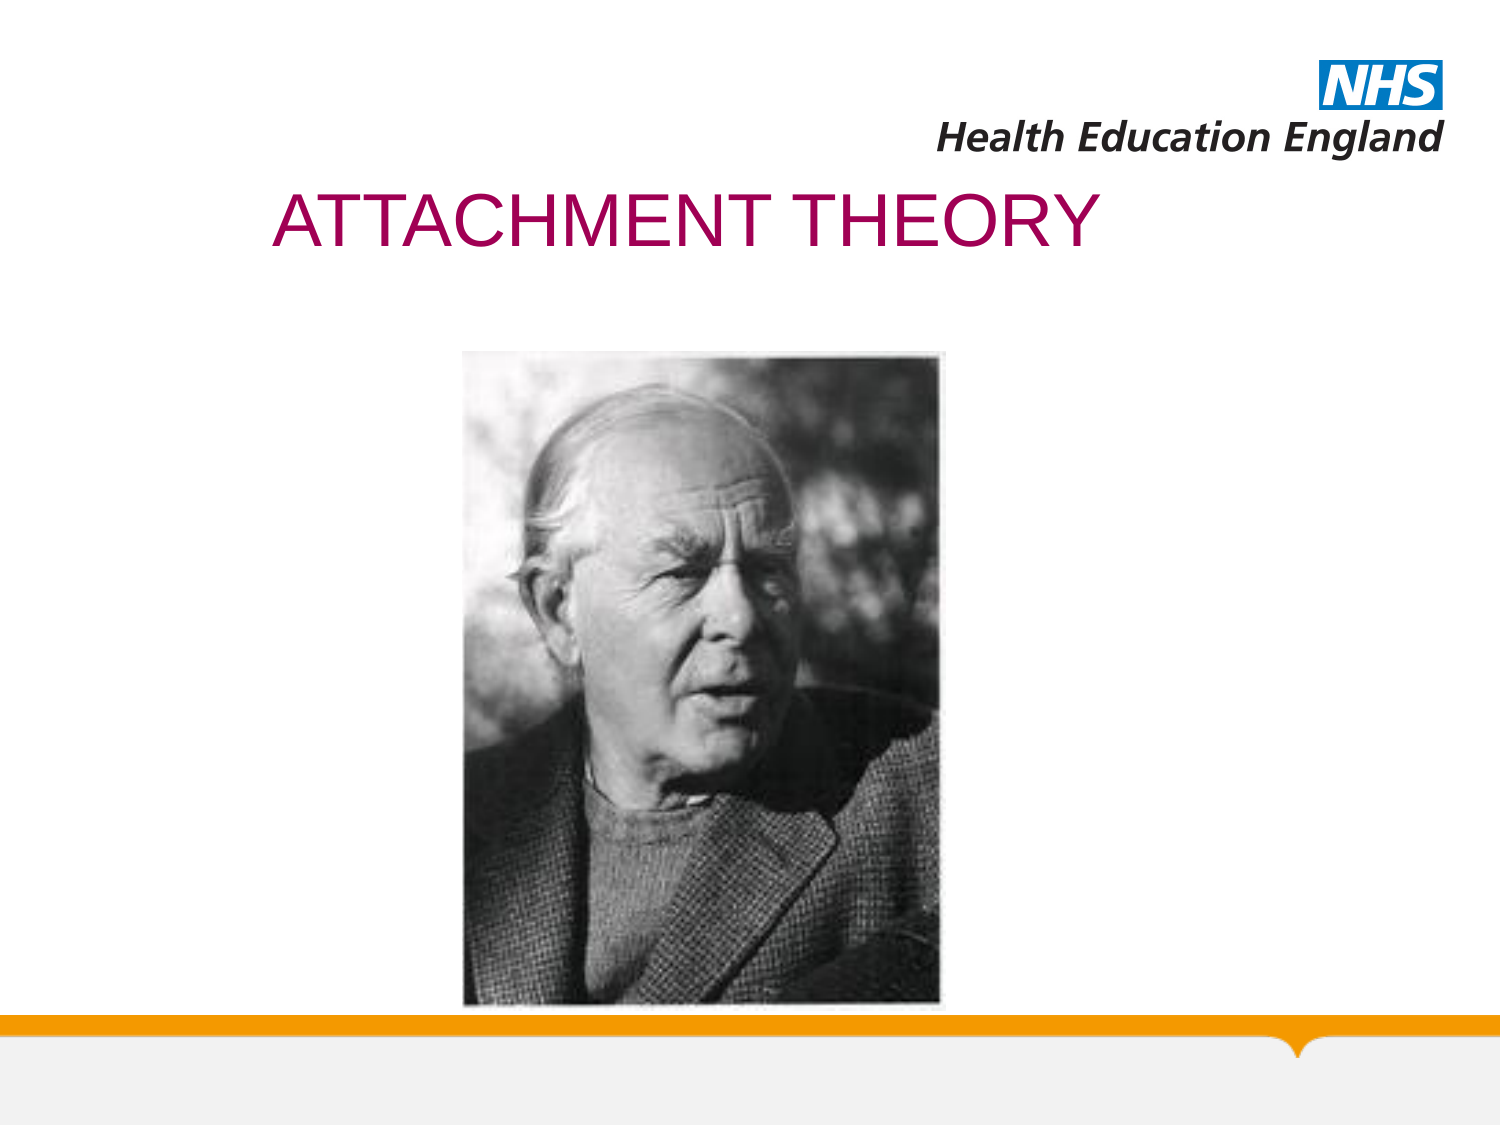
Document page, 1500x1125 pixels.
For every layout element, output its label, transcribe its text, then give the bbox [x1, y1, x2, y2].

picture [462, 351, 946, 1011]
picture [936, 59, 1445, 161]
title ATTACHMENT THEORY [75, 163, 1300, 282]
